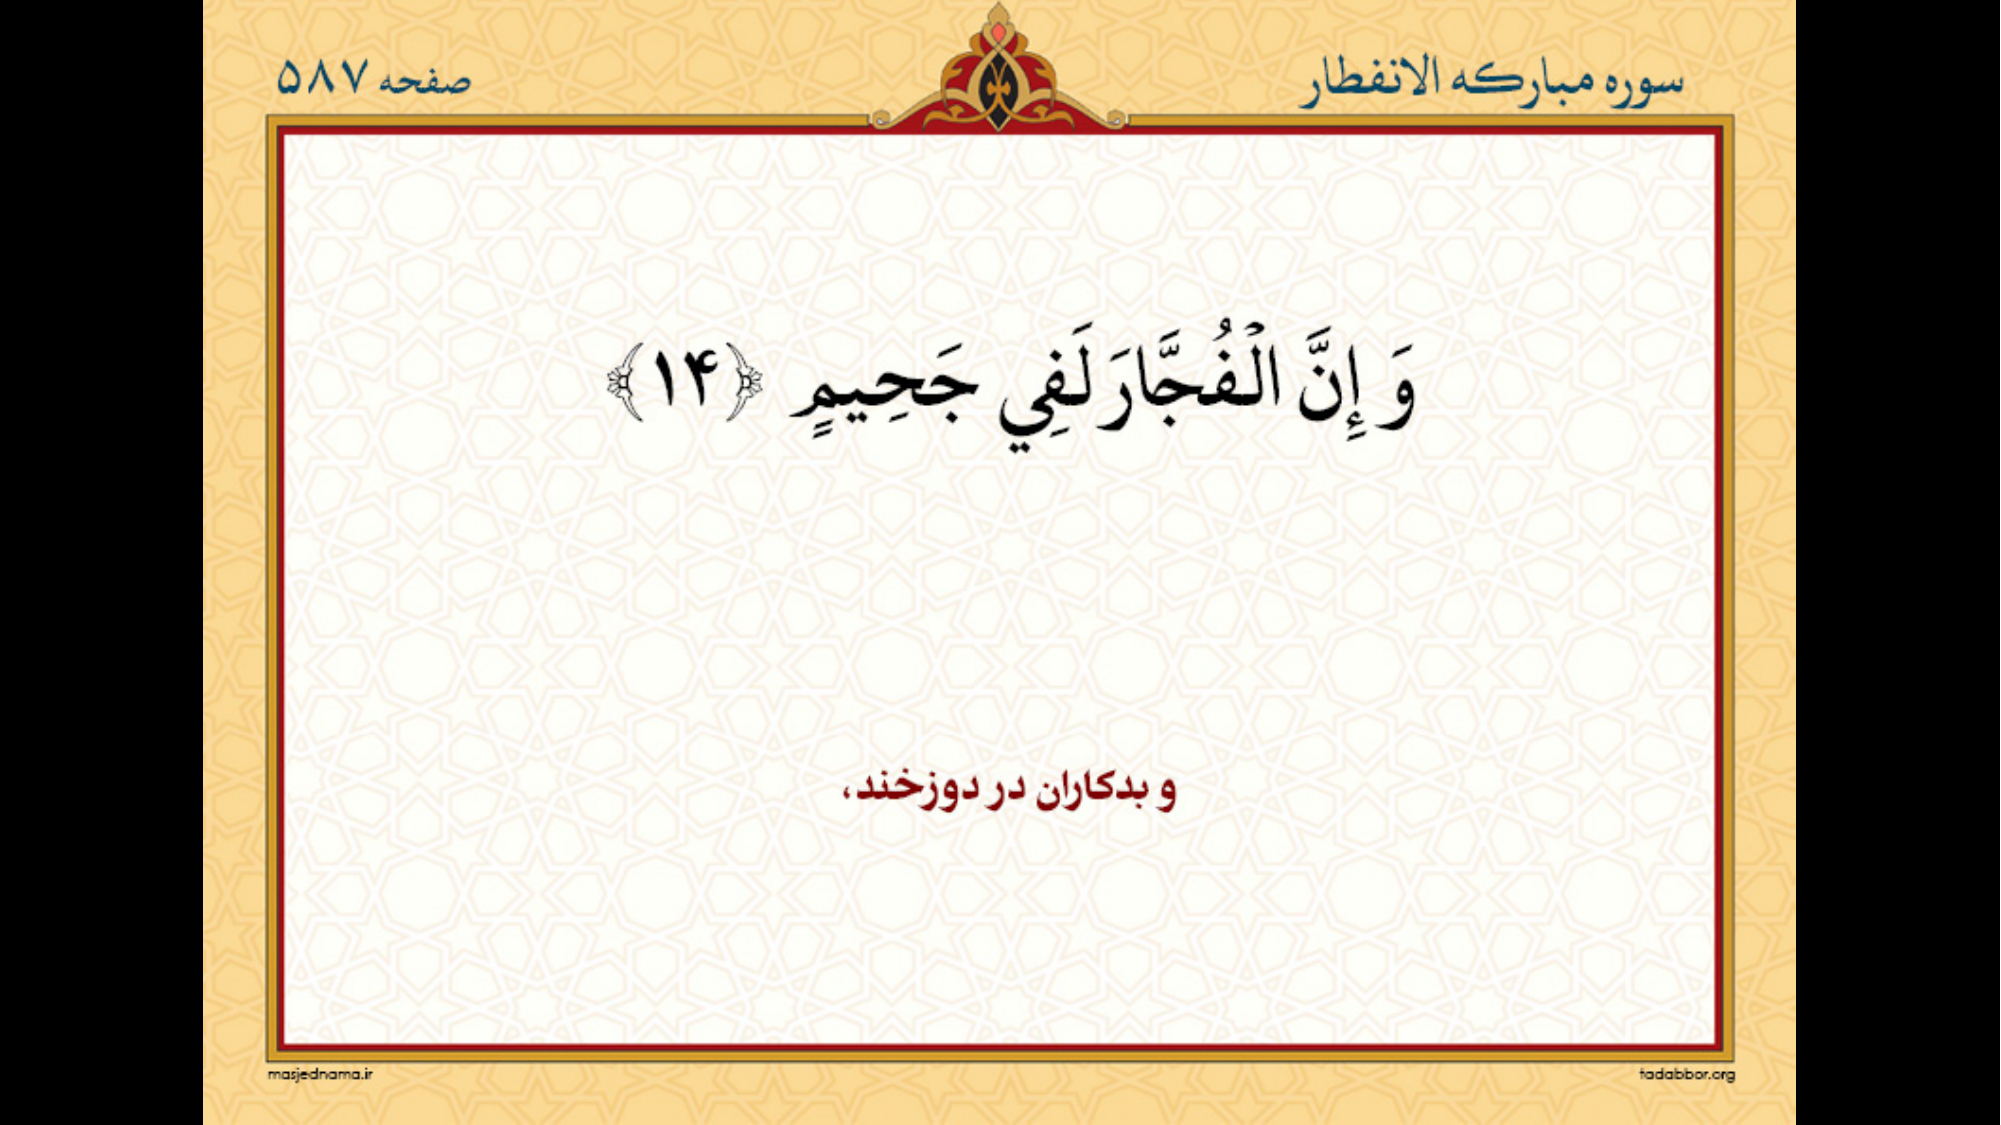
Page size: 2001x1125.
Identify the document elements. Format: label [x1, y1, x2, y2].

picture [203, 0, 1796, 1125]
